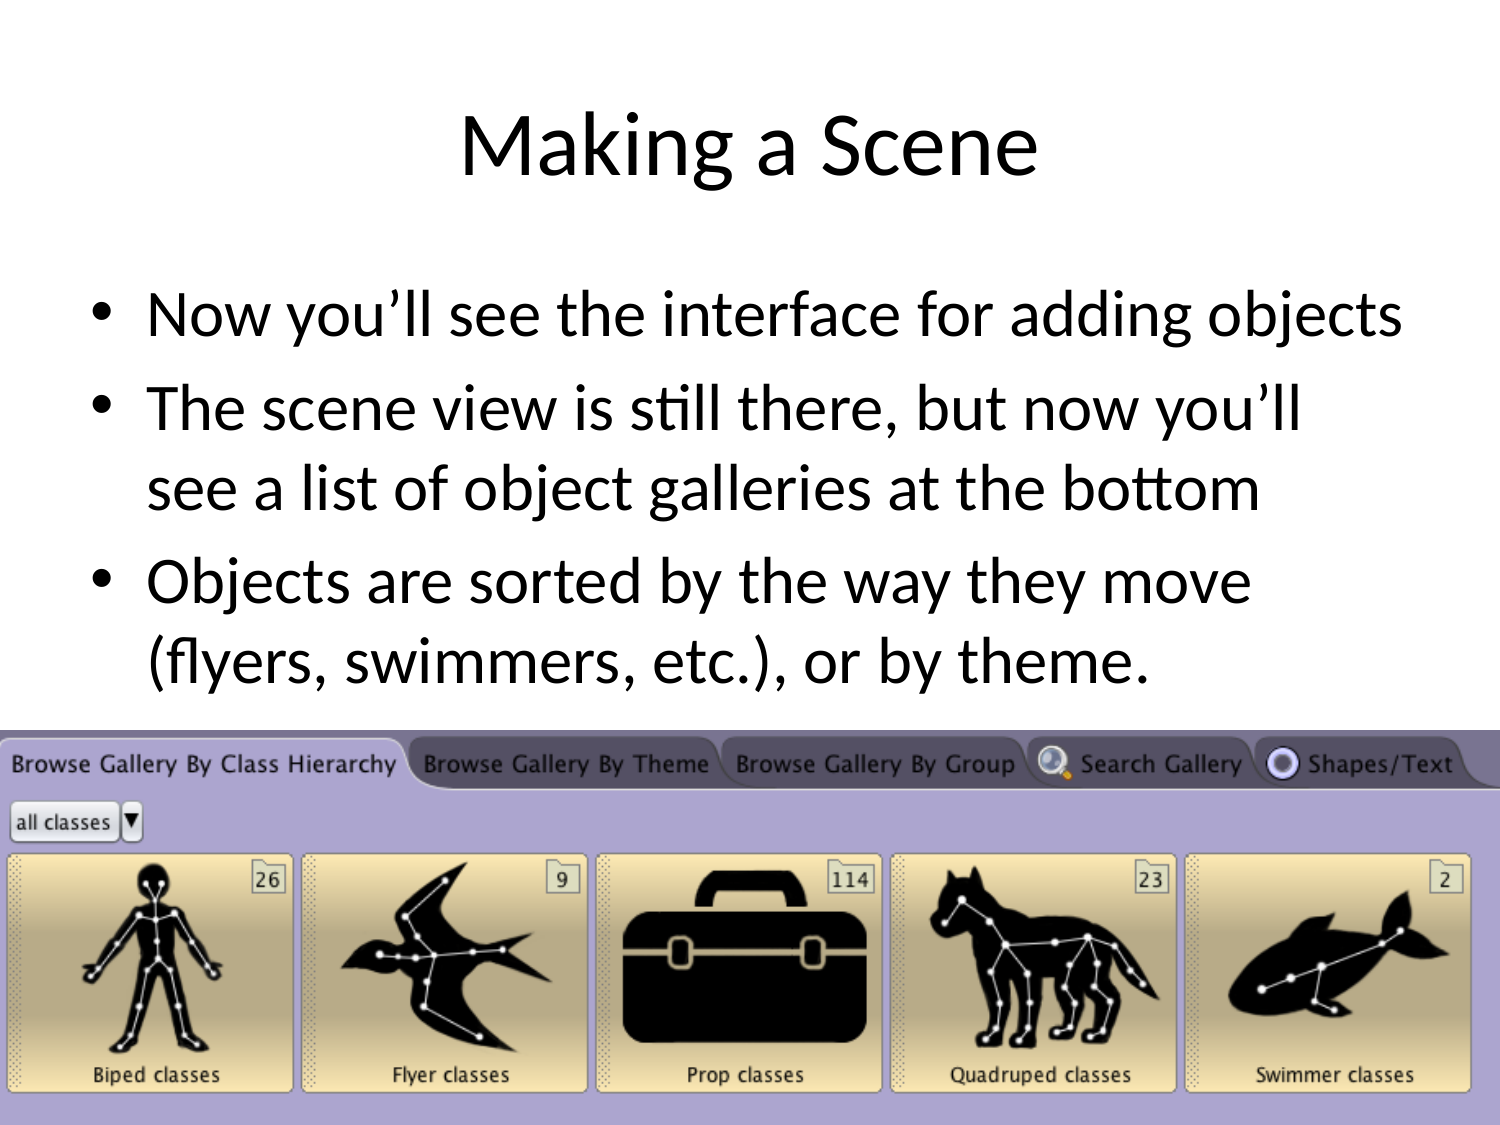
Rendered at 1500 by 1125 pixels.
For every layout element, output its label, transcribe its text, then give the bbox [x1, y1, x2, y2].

title Making a Scene [75, 45, 1425, 233]
picture [0, 730, 1500, 1125]
list Now you’ll see the interface for adding objects The scene view is still there, but now you’ll see a list of object galleries at the bottom Objects are sorted by the way they move (flyers, swimmers, etc.), or by theme. [75, 262, 1425, 729]
